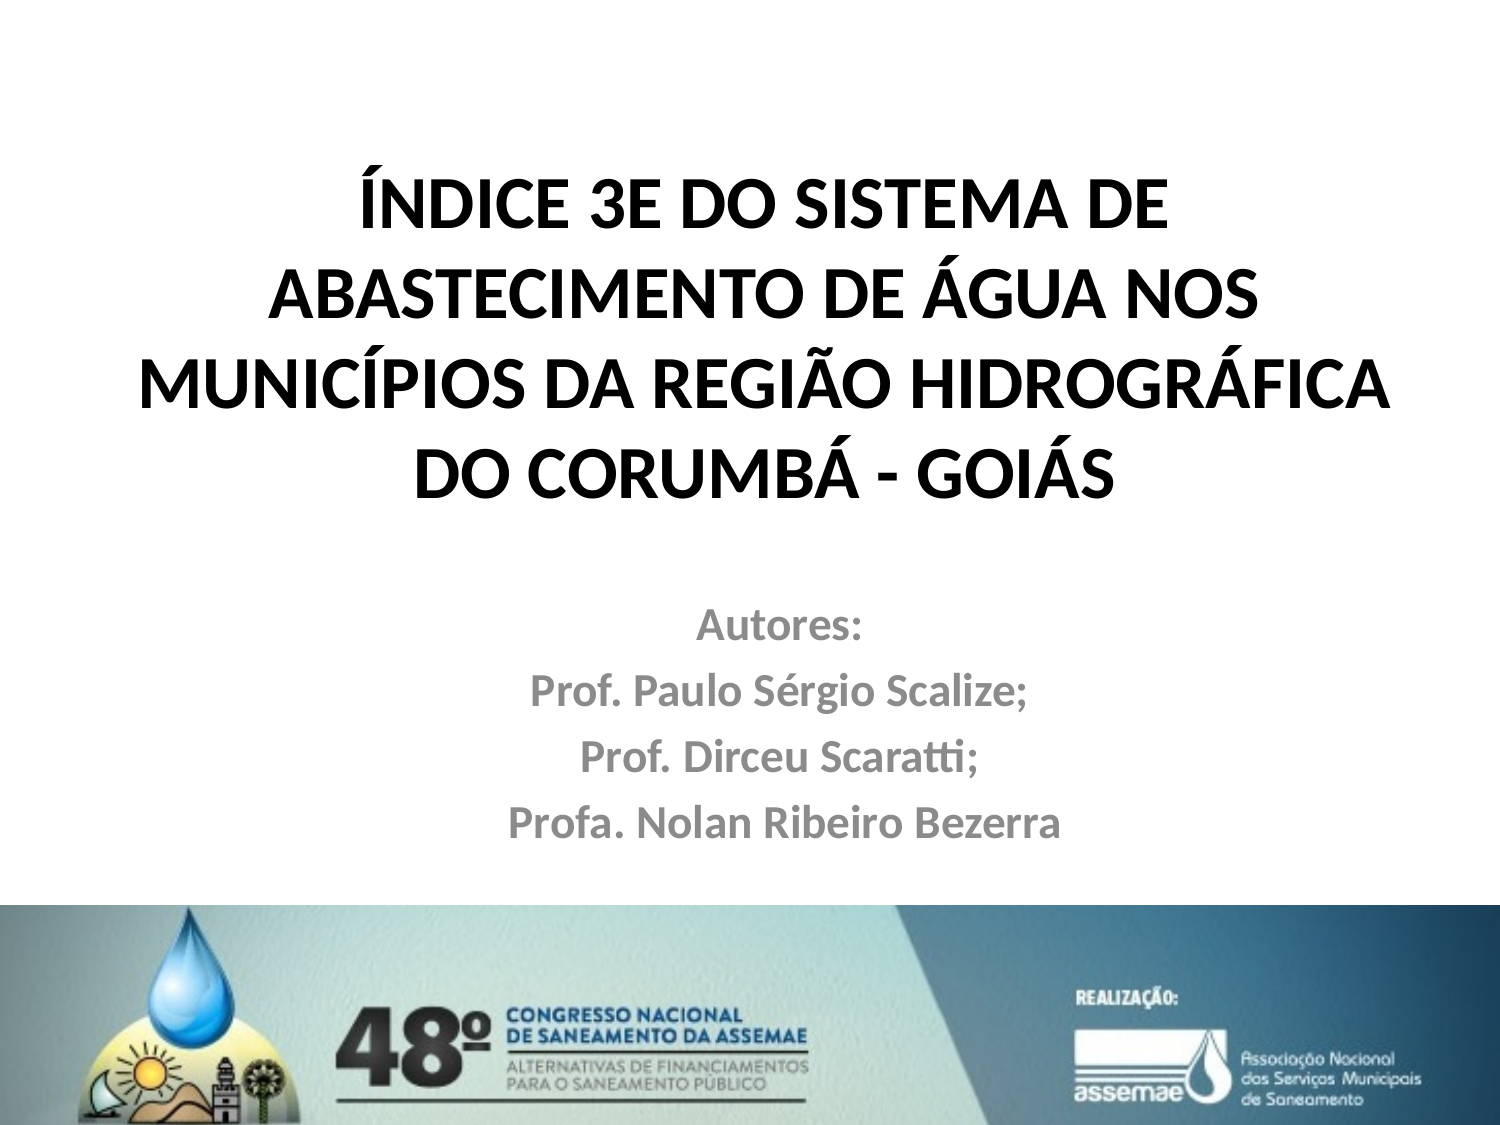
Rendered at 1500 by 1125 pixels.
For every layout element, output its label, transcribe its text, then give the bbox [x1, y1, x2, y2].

title ÍNDICE 3E DO SISTEMA DE ABASTECIMENTO DE ÁGUA NOS MUNICÍPIOS DA REGIÃO HIDROGRÁFICA DO CORUMBÁ - GOIÁS [112, 137, 1418, 529]
subtitle Autores: Prof. Paulo Sérgio Scalize; Prof. Dirceu Scaratti; Profa. Nolan Ribeiro Bezerra [147, 586, 1424, 858]
picture [0, 905, 1500, 1125]
